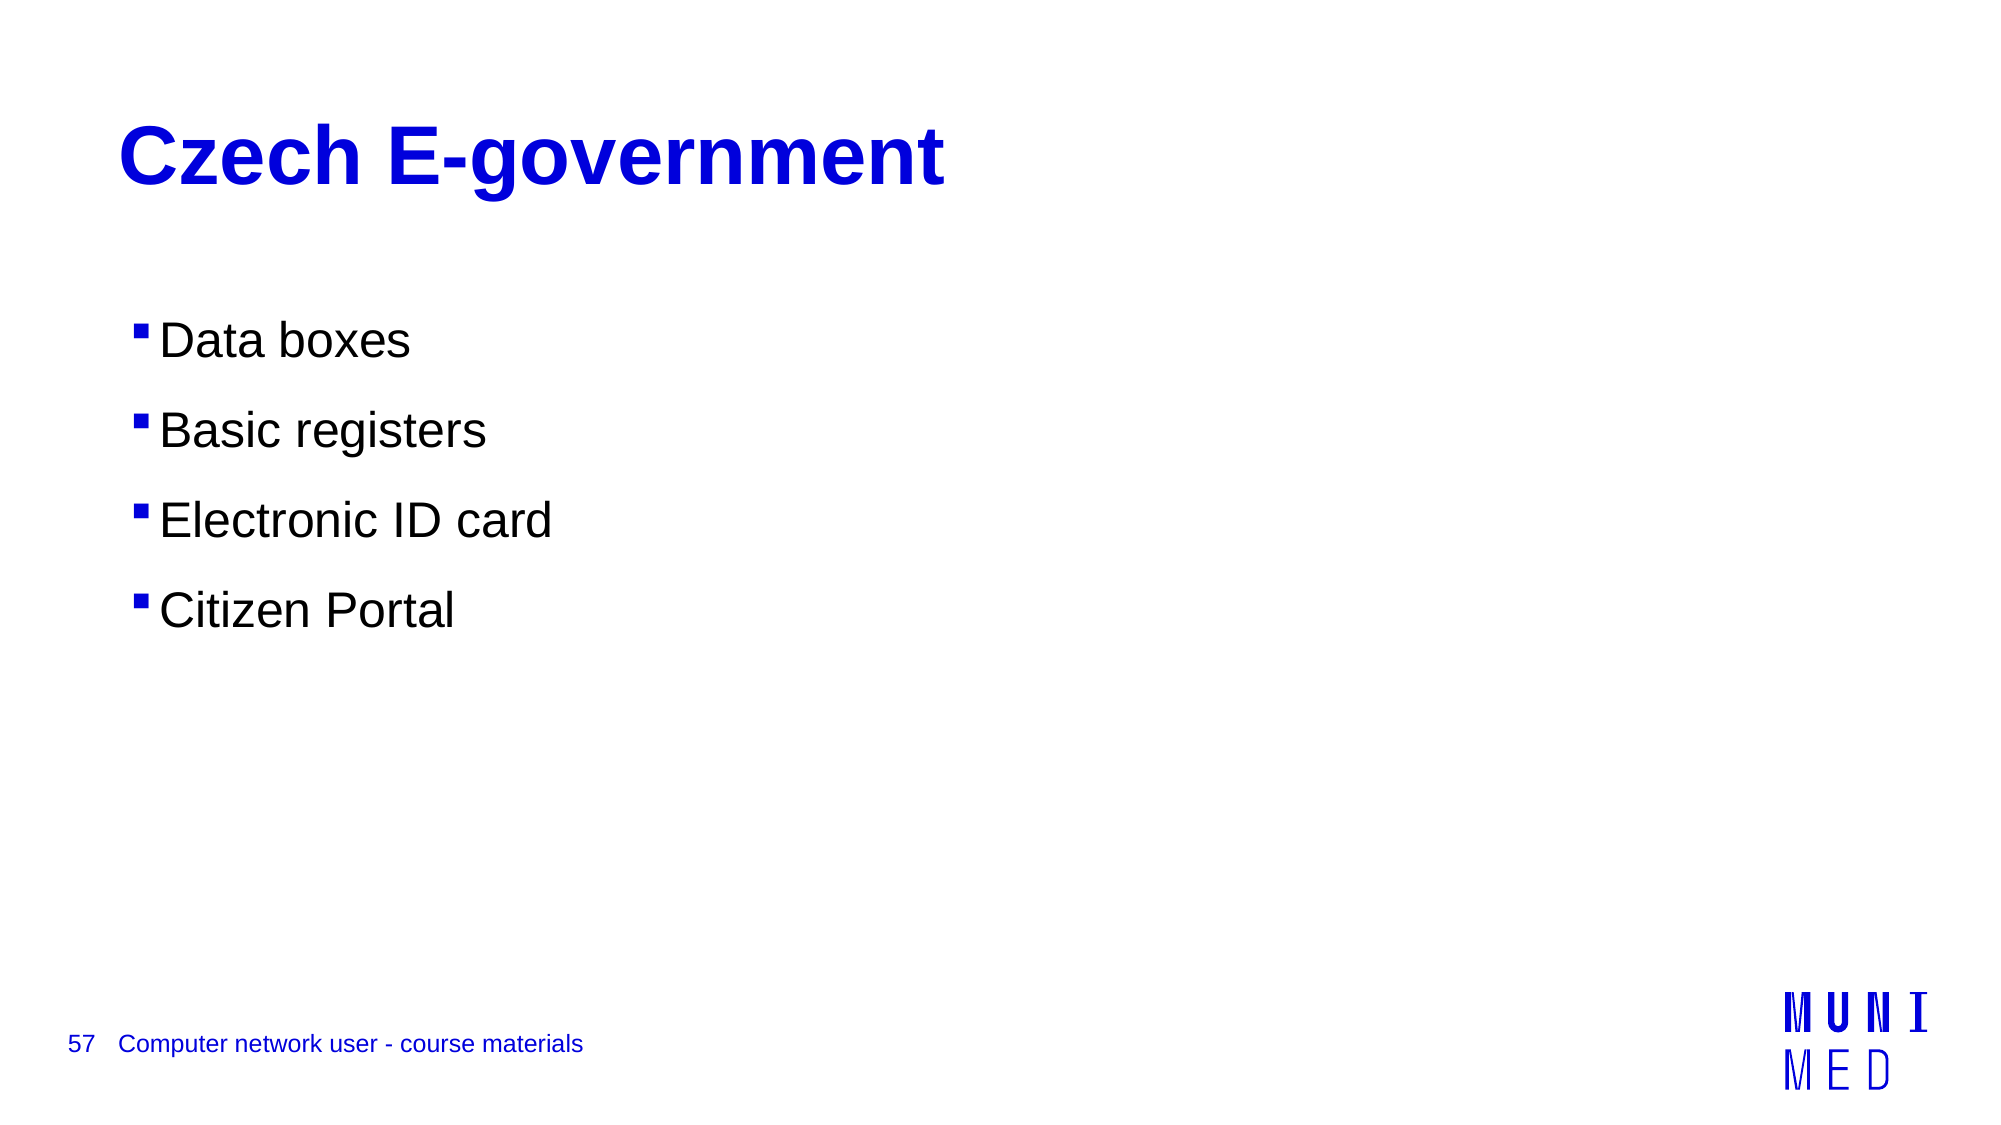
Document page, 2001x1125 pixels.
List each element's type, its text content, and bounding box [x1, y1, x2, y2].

footer Computer network user - course materials [118, 1021, 1418, 1063]
slide_number 57 [67, 1021, 110, 1063]
title Czech E-government [118, 118, 1883, 193]
list Data boxes Basic registers Electronic ID card Citizen Portal [118, 277, 1883, 957]
